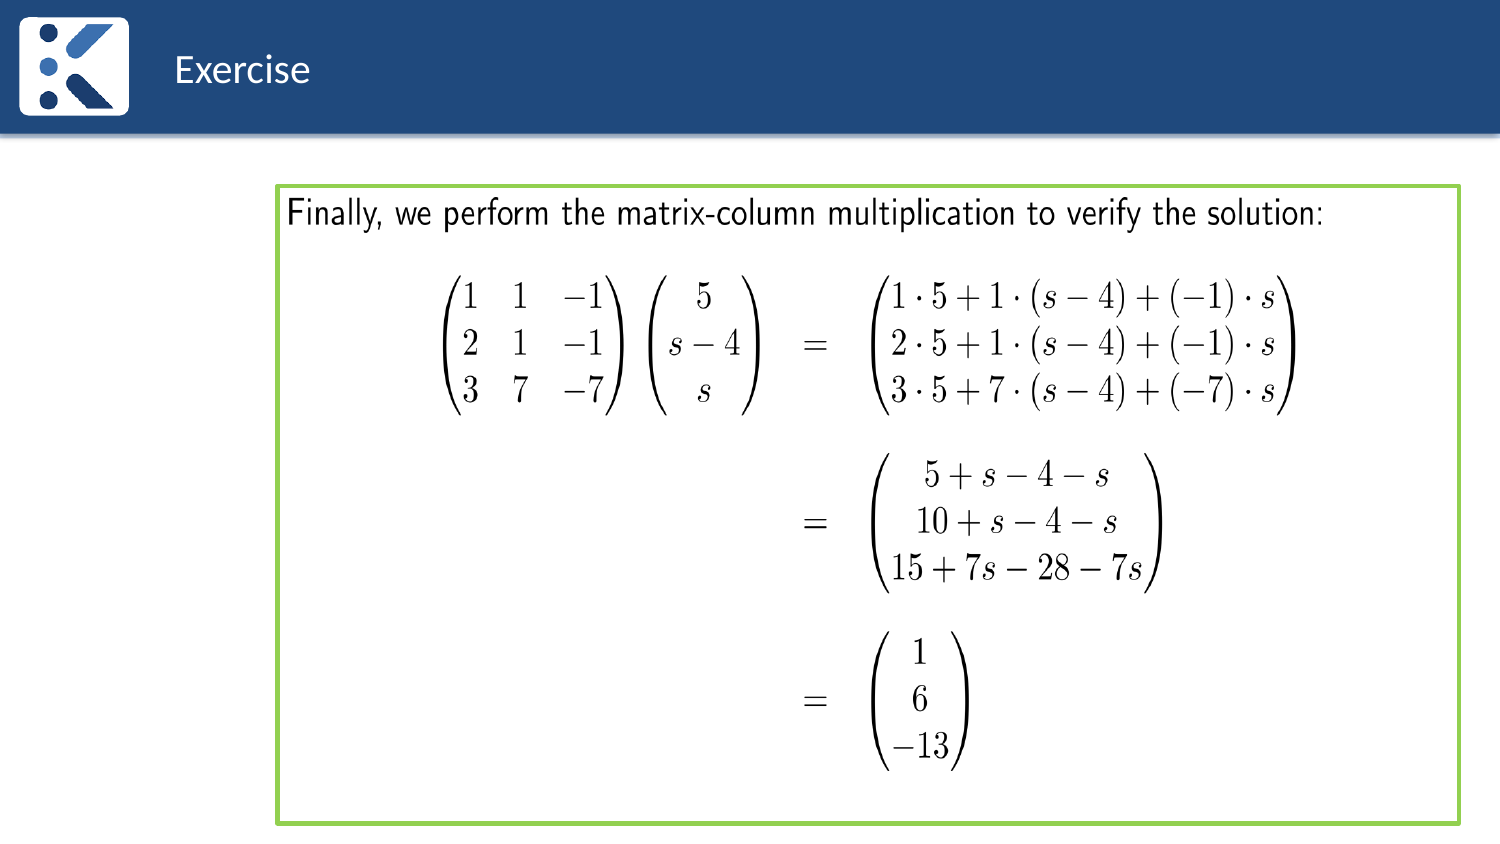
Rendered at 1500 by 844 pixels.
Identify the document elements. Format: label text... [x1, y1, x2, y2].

picture [288, 197, 1321, 772]
picture [27, 18, 122, 115]
title Exercise [159, 8, 1483, 126]
text_box [275, 184, 1461, 826]
